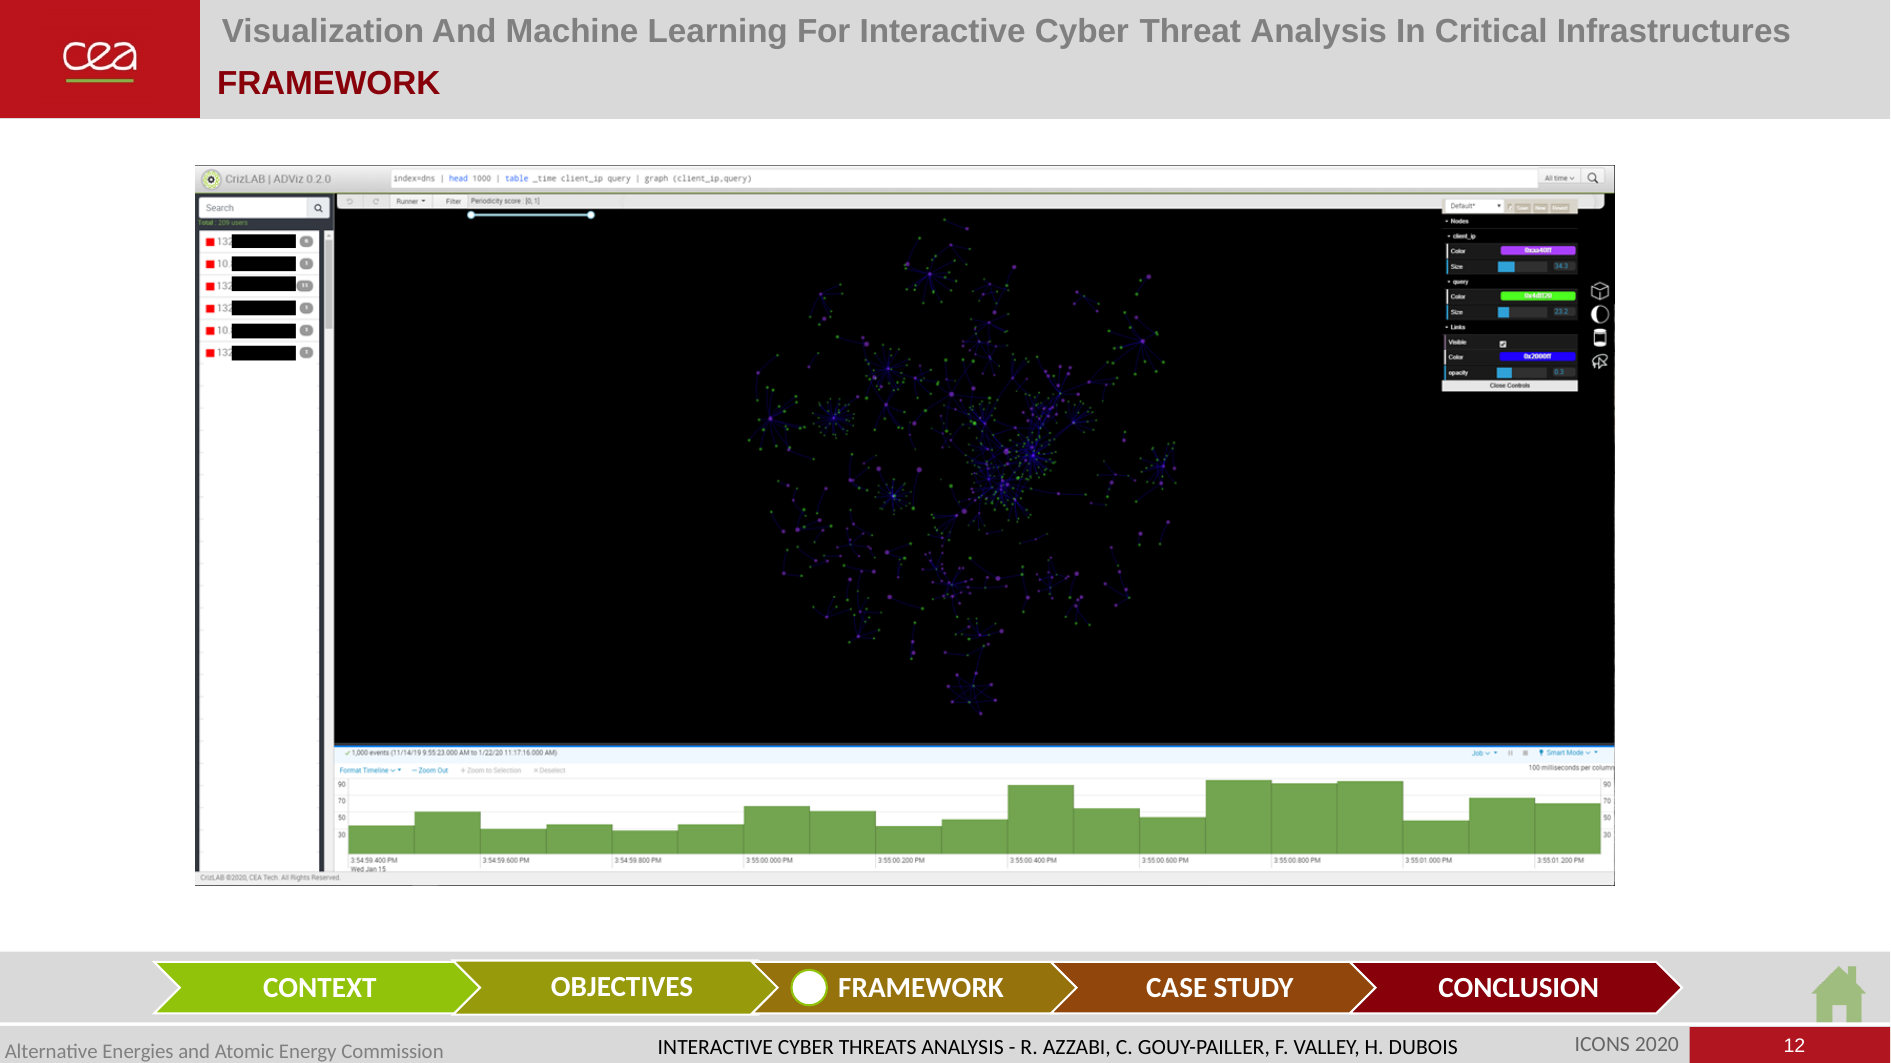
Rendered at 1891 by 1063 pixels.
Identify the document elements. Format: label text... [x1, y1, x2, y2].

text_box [153, 961, 1683, 1014]
picture [1809, 965, 1868, 1024]
picture [41, 8, 158, 104]
text_box [0, 951, 1891, 1024]
text_box FRAMEWORK [202, 53, 456, 109]
slide_number 12 [1729, 1033, 1860, 1058]
picture [195, 165, 1615, 886]
title Visualization And Machine Learning For Interactive Cyber Threat Analysis In Critical Infrastructures [200, 8, 1827, 58]
